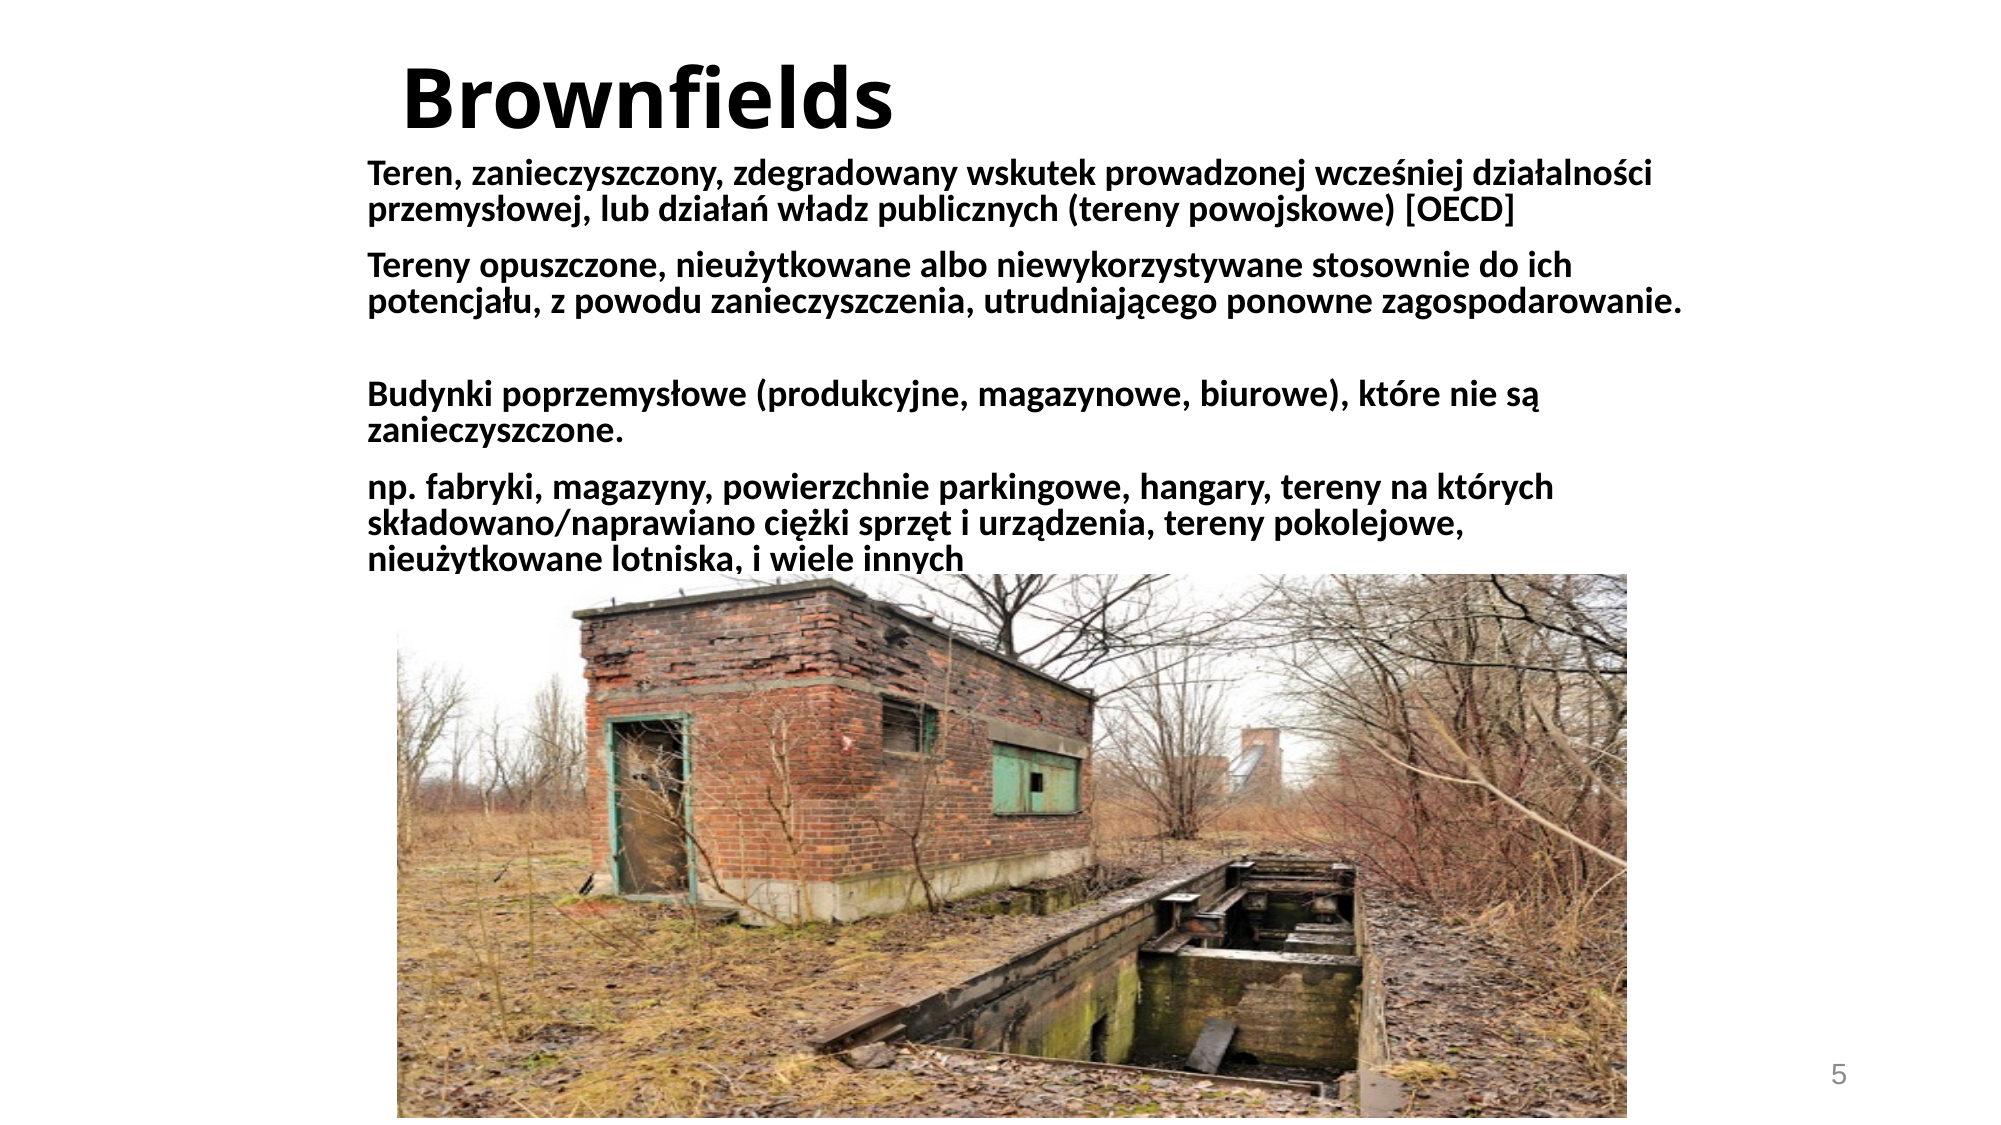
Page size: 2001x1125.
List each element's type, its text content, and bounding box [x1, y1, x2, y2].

title Brownfields [385, 31, 1663, 148]
list Teren, zanieczyszczony, zdegradowany wskutek prowadzonej wcześniej działalności przemysłowej, lub działań władz publicznych (tereny powojskowe) [OECD] Tereny opuszczone, nieużytkowane albo niewykorzystywane stosownie do ich potencjału, z powodu zanieczyszczenia, utrudniającego ponowne zagospodarowanie. Budynki poprzemysłowe (produkcyjne, magazynowe, biurowe), które nie są zanieczyszczone. np. fabryki, magazyny, powierzchnie parkingowe, hangary, tereny na których składowano/naprawiano ciężki sprzęt i urządzenia, tereny pokolejowe, nieużytkowane lotniska, i wiele innych [314, 148, 1709, 598]
slide_number 5 [1627, 1042, 1863, 1103]
picture [397, 574, 1627, 1118]
